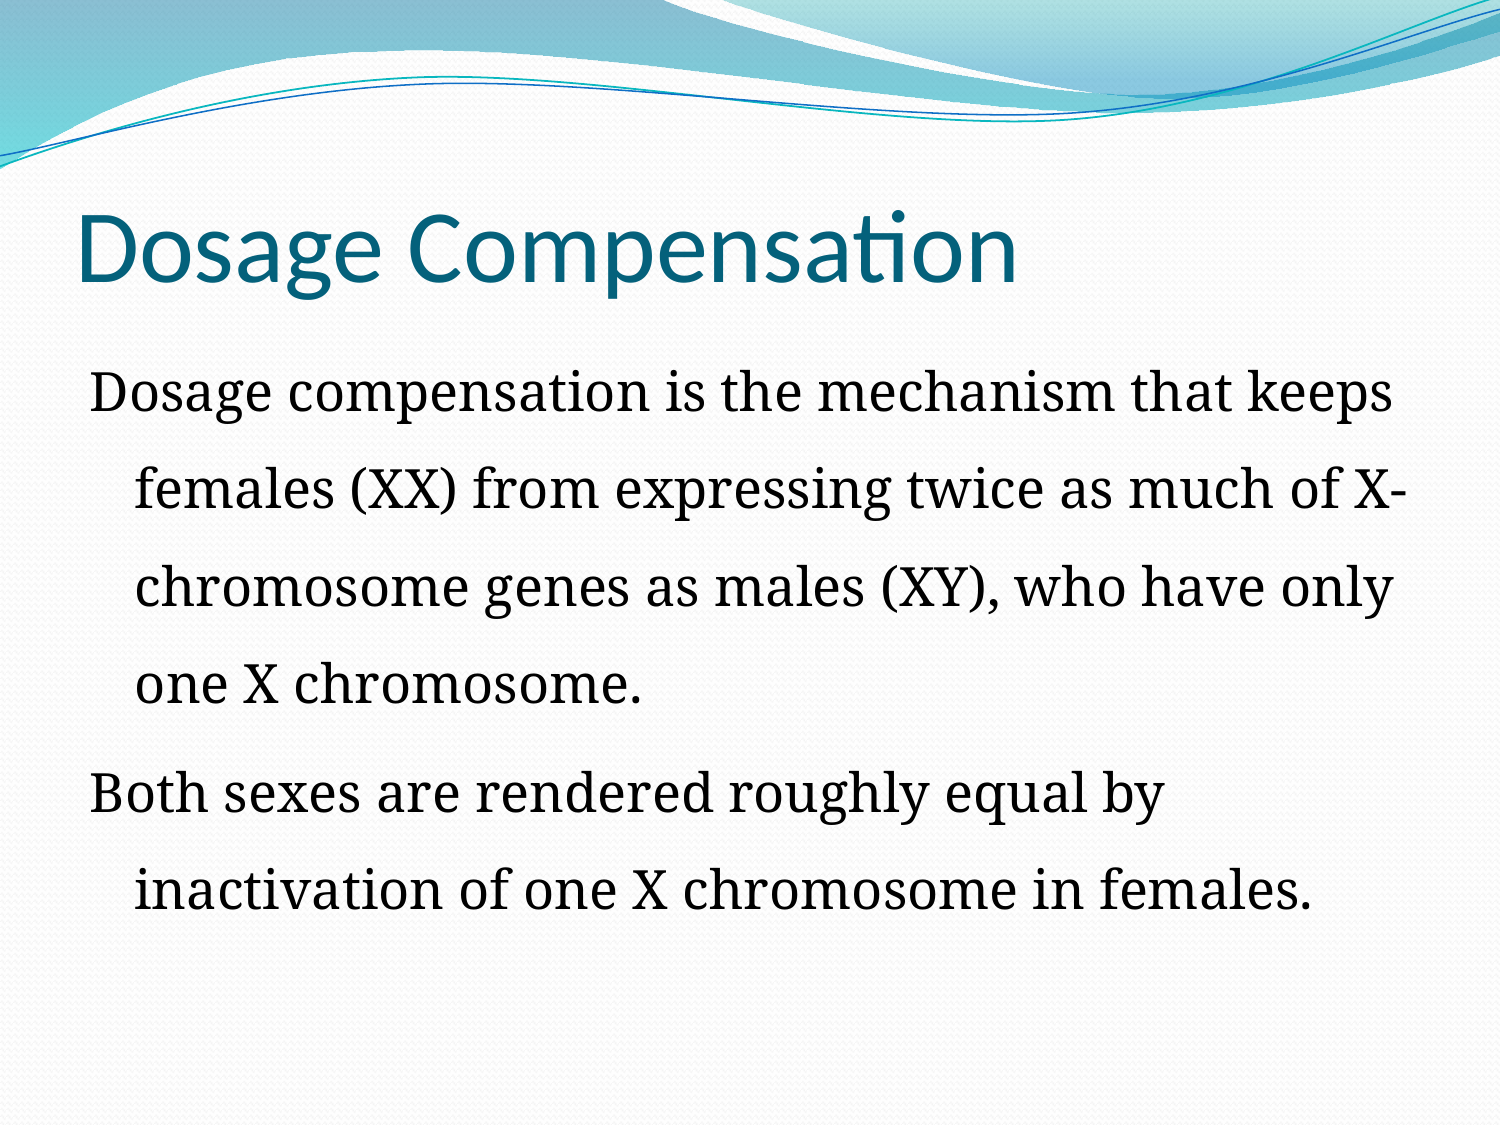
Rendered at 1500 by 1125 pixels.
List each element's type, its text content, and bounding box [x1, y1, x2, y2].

list Dosage compensation is the mechanism that keeps females (XX) from expressing twice as much of X-chromosome genes as males (XY), who have only one X chromosome. Both sexes are rendered roughly equal by inactivation of one X chromosome in females. [75, 317, 1425, 1038]
title Dosage Compensation [75, 115, 1425, 303]
